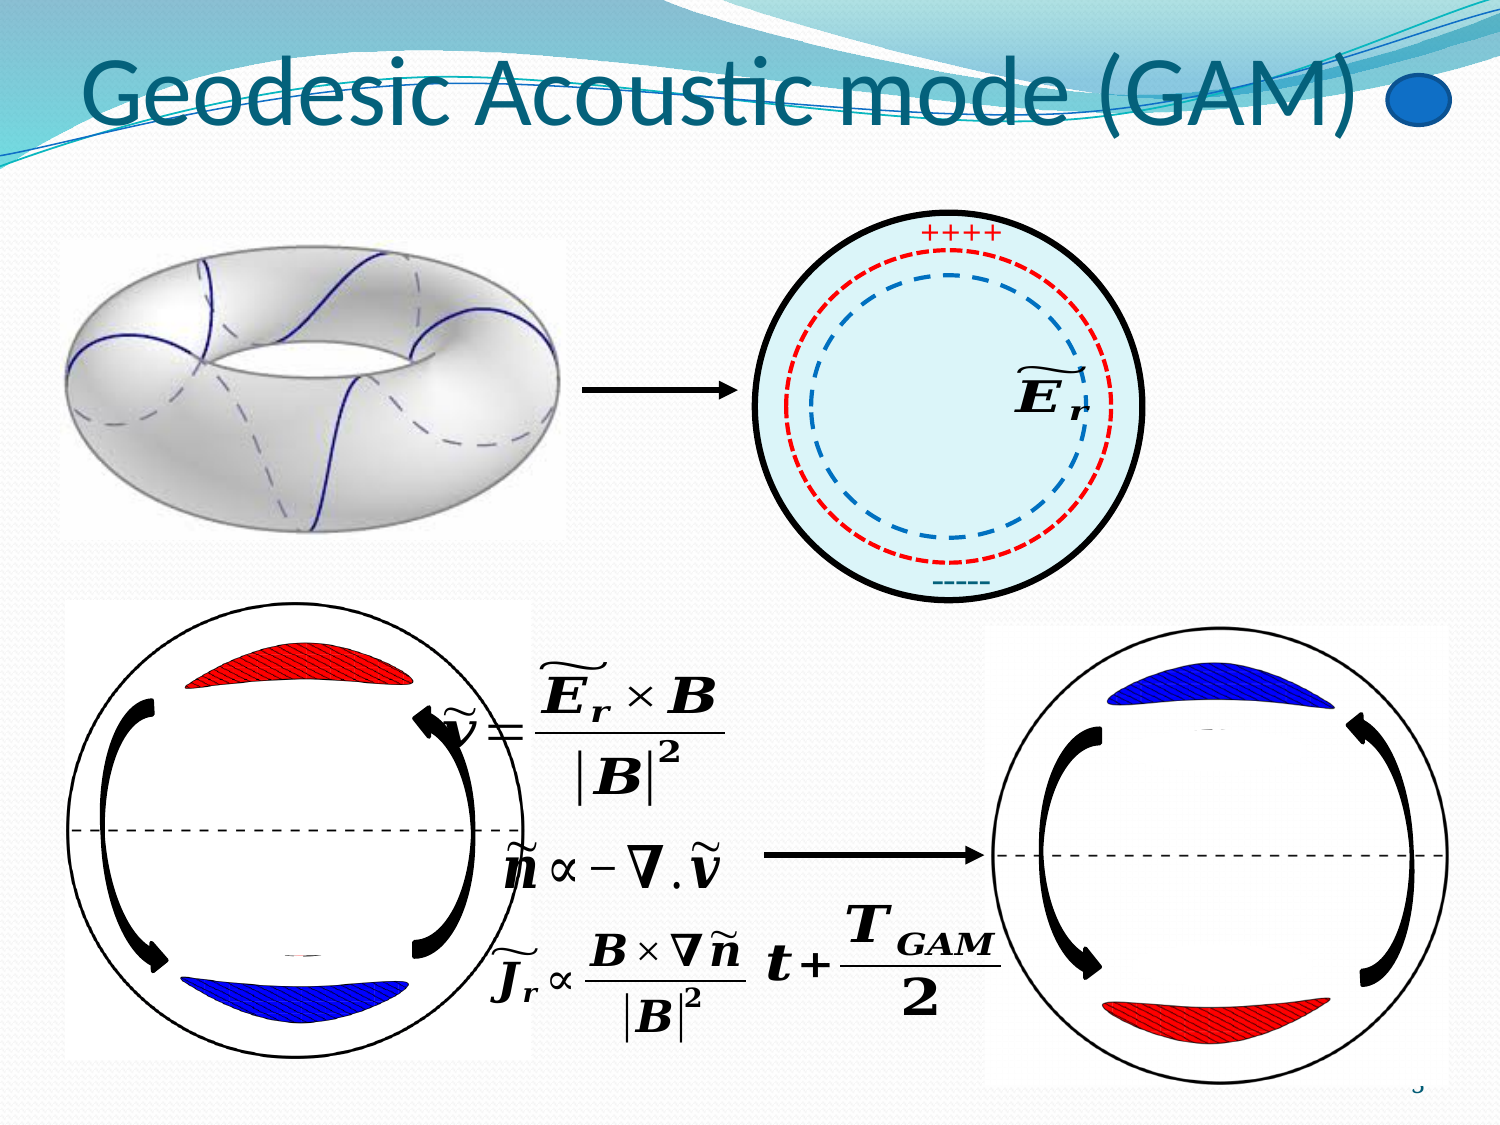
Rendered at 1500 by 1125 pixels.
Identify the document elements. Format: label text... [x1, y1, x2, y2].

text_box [65, 599, 531, 1061]
text_box [1385, 72, 1453, 128]
slide_number 3 [1299, 1099, 1425, 1103]
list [60, 239, 566, 541]
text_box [984, 624, 1450, 1086]
title Geodesic Acoustic mode (GAM) [79, 17, 1430, 145]
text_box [582, 200, 1143, 610]
